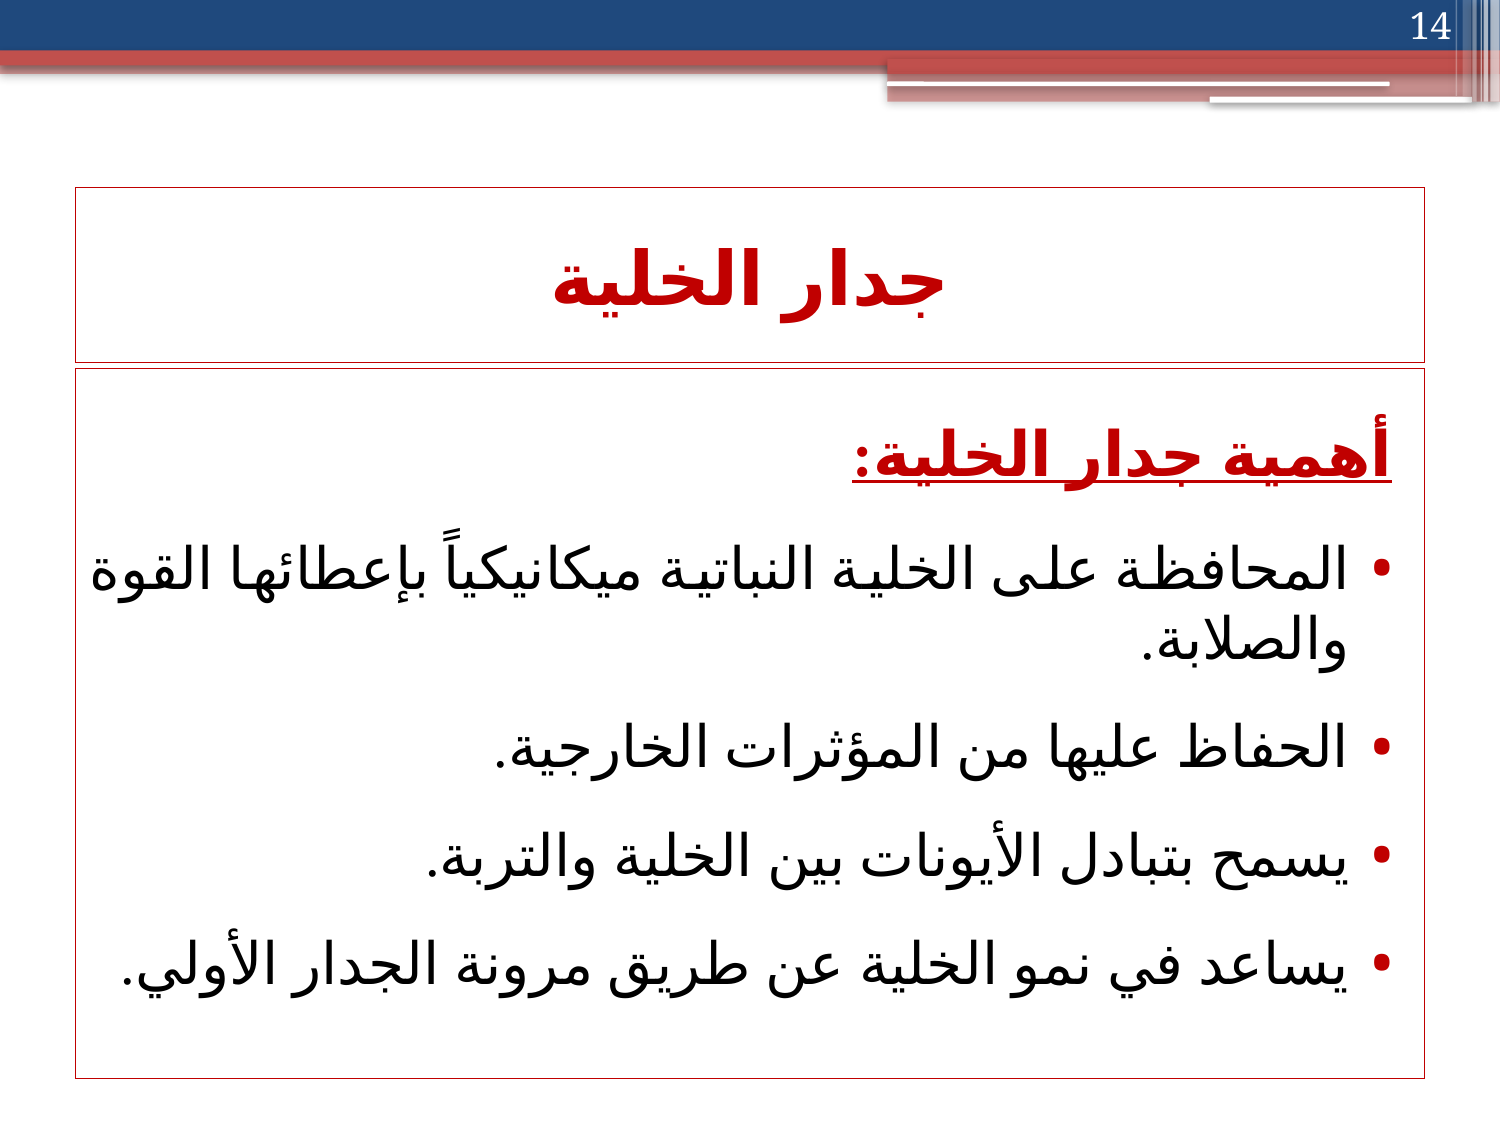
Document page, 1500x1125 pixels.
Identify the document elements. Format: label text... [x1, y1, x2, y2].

title جدار الخلية [75, 187, 1425, 363]
list أهمية جدار الخلية: المحافظة على الخلية النباتية ميكانيكياً بإعطائها القوة والصلابة. الحفاظ عليها من المؤثرات الخارجية. يسمح بتبادل الأيونات بين الخلية والتربة. يساعد في نمو الخلية عن طريق مرونة الجدار الأولي. [75, 368, 1425, 1079]
slide_number 14 [1341, 0, 1466, 61]
